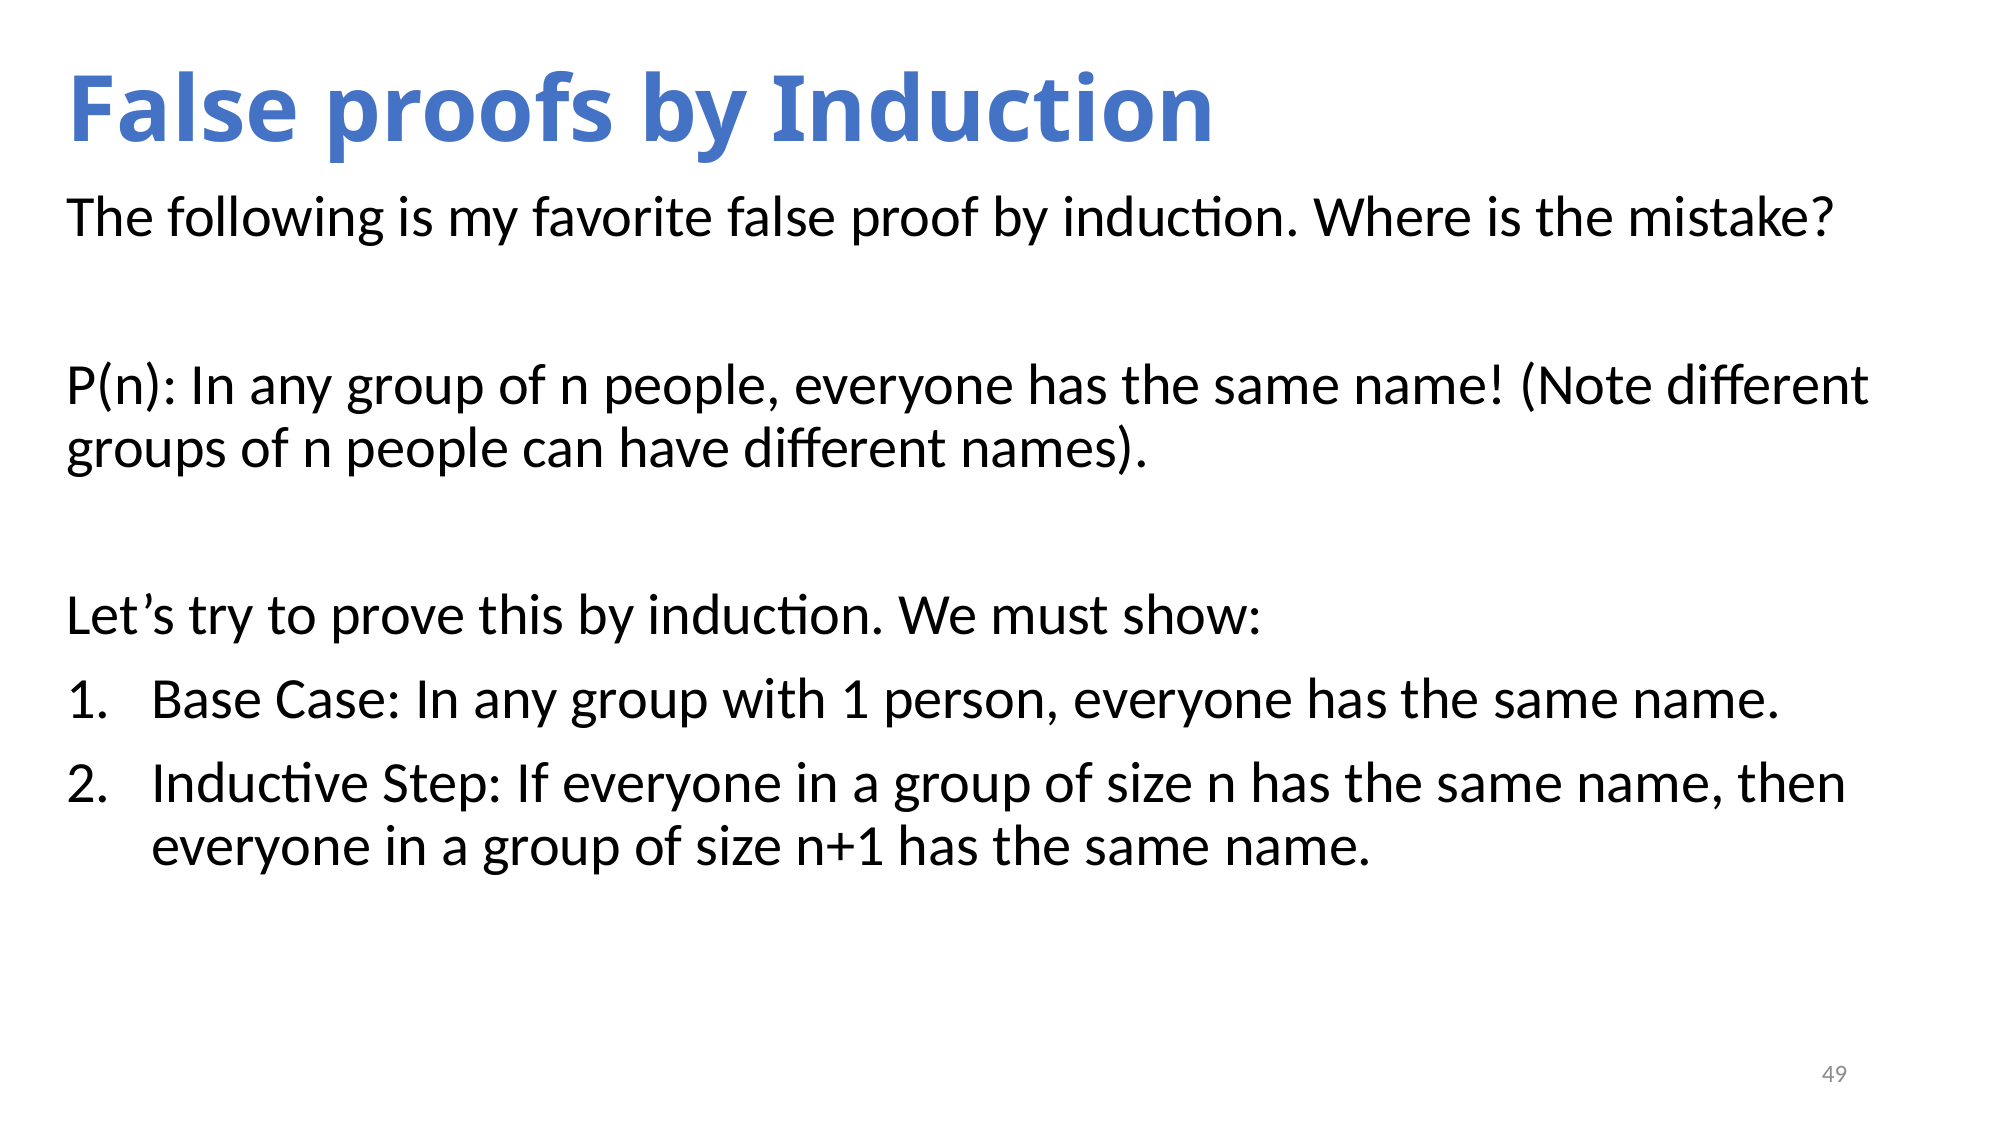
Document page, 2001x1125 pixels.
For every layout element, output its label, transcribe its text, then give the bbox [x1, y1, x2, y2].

slide_number 49 [1412, 1042, 1863, 1103]
list The following is my favorite false proof by induction. Where is the mistake? P(n): In any group of n people, everyone has the same name! (Note different groups of n people can have different names). Let’s try to prove this by induction. We must show: Base Case: In any group with 1 person, everyone has the same name. Inductive Step: If everyone in a group of size n has the same name, then everyone in a group of size n+1 has the same name. [51, 178, 1974, 1024]
title False proofs by Induction [51, 44, 1777, 178]
